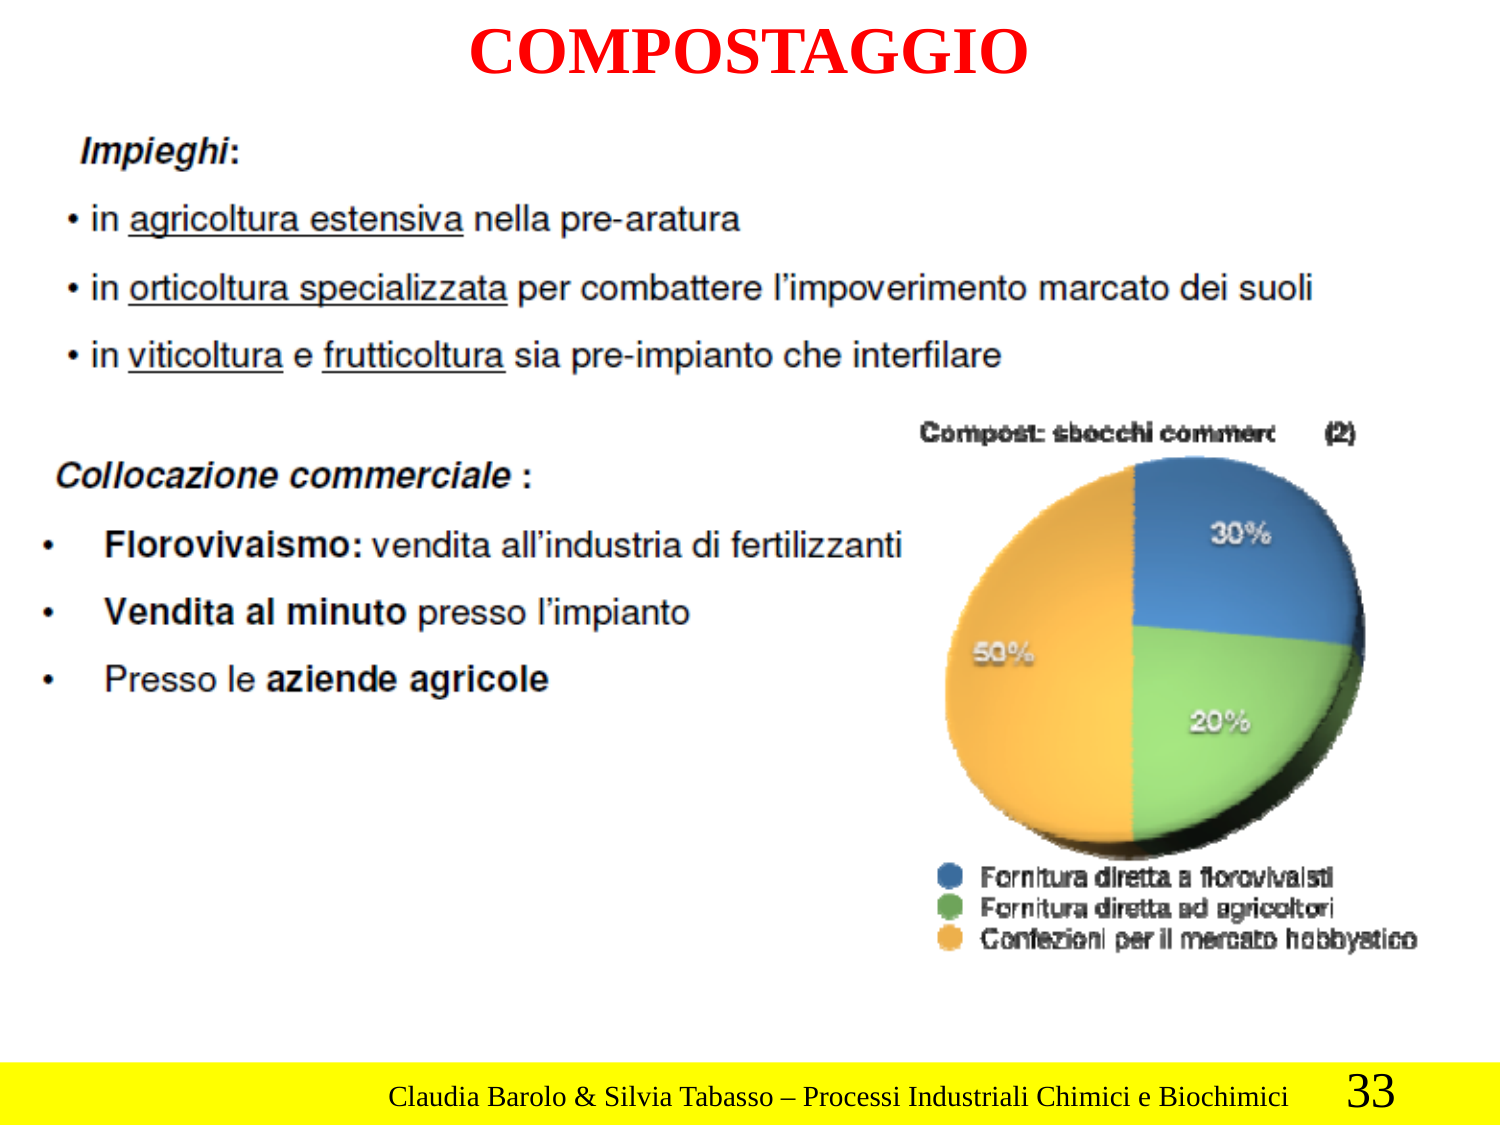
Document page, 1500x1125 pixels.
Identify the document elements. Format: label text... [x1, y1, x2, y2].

text_box COMPOSTAGGIO [194, 0, 1306, 95]
picture [0, 122, 1479, 956]
text_box 33 [1331, 1049, 1500, 1125]
